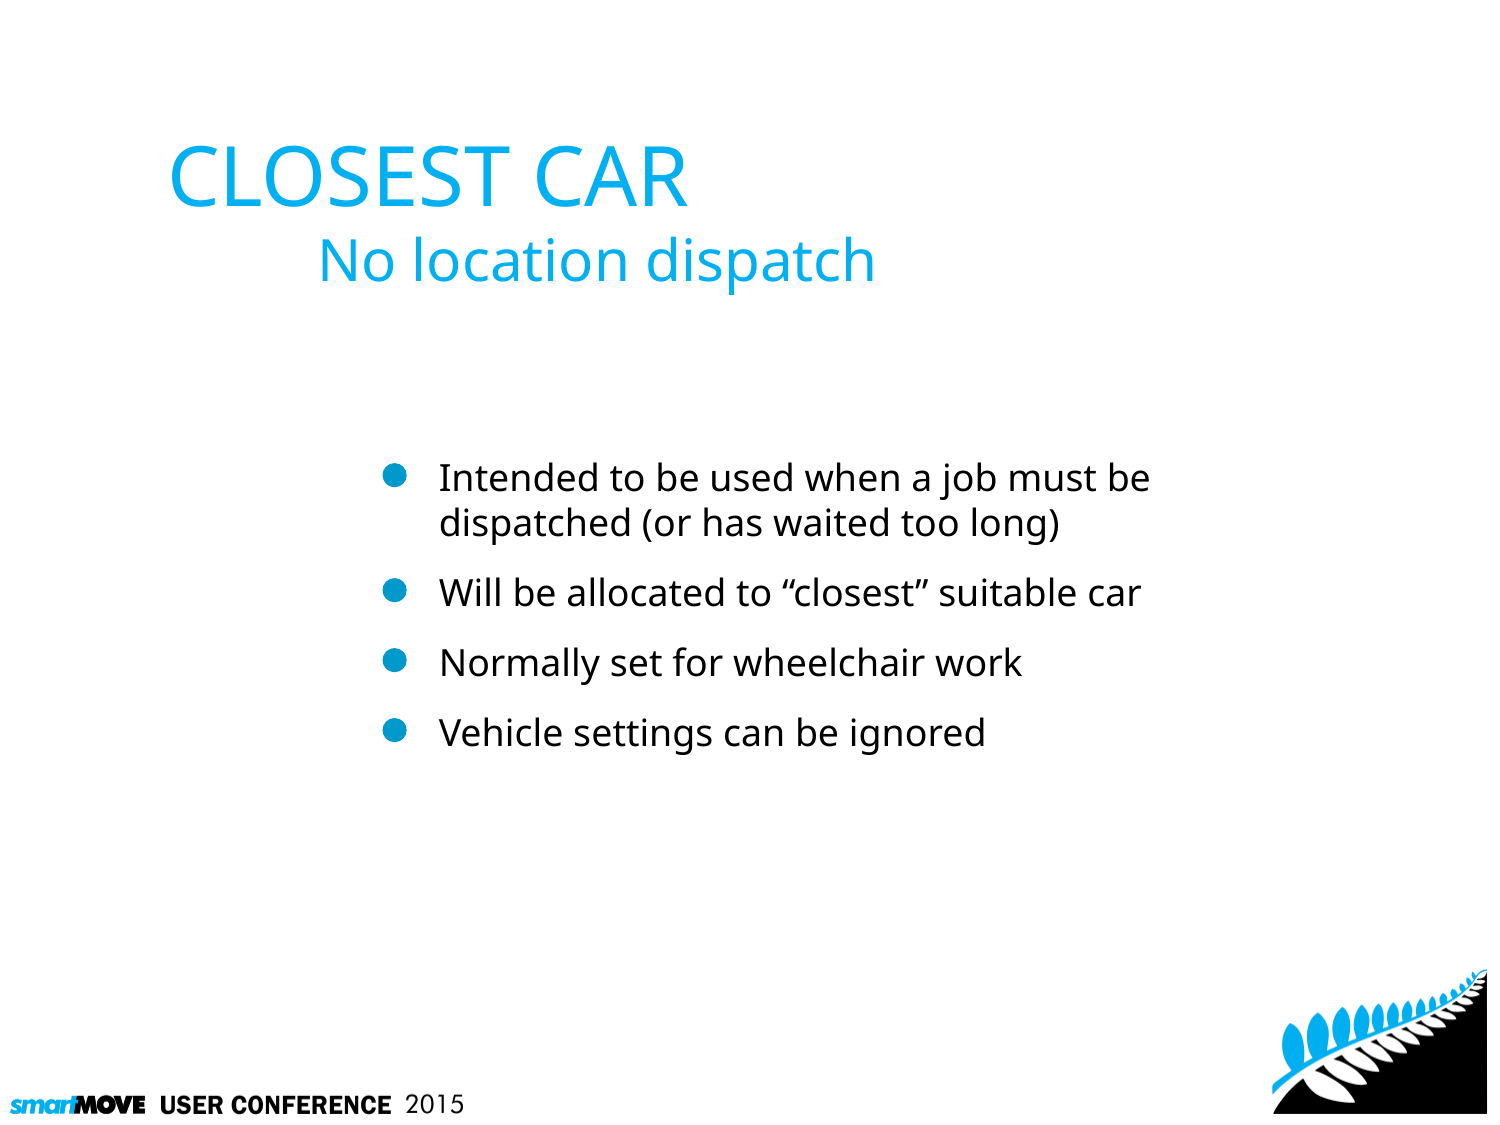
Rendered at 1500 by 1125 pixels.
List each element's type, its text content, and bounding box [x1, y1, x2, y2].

text_box Intended to be used when a job must be dispatched (or has waited too long) Will be allocated to “closest” suitable car Normally set for wheelchair work Vehicle settings can be ignored [367, 446, 1359, 761]
picture [0, 962, 1500, 1125]
text_box CLOSEST CAR No location dispatch [152, 115, 1223, 301]
